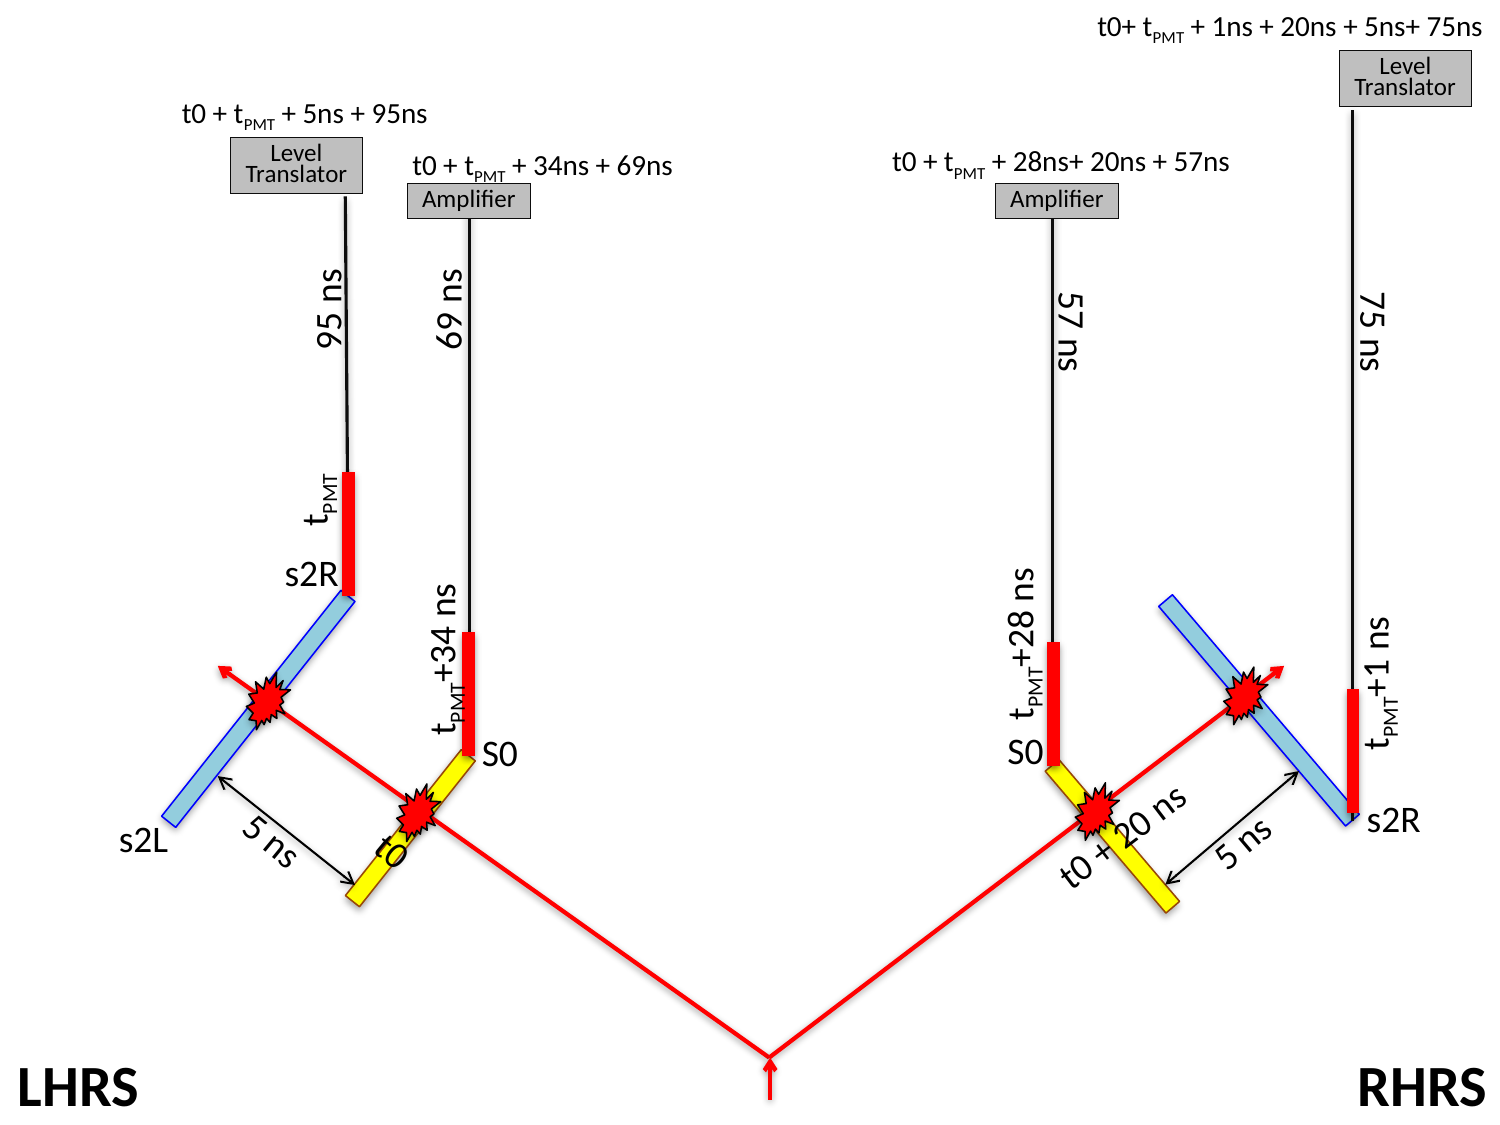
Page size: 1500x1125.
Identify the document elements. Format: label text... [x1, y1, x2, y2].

text_box t0 + tPMT + 28ns+ 20ns + 57ns [877, 135, 1246, 190]
text_box s2R [1351, 787, 1436, 848]
text_box 57 ns [1043, 276, 1048, 388]
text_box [217, 665, 767, 1058]
text_box tPMT+34 ns [410, 568, 464, 664]
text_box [463, 632, 468, 665]
text_box tPMT+1 ns [1343, 601, 1348, 765]
text_box s2R [269, 541, 339, 601]
text_box tPMT+28 ns [988, 552, 1048, 664]
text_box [345, 195, 349, 475]
text_box tPMT+1 ns [1358, 601, 1410, 765]
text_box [1079, 628, 1292, 918]
text_box 75 ns [1358, 276, 1406, 388]
text_box RHRS [1342, 1040, 1500, 1125]
text_box t0 + tPMT + 34ns + 69ns [397, 138, 688, 194]
text_box LHRS [3, 1040, 155, 1125]
text_box Amplifier [995, 190, 1119, 219]
text_box Level Translator [1339, 55, 1472, 107]
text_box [227, 624, 440, 664]
text_box Level Translator [230, 142, 363, 194]
text_box t0 + tPMT + 5ns + 95ns [167, 86, 443, 142]
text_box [768, 665, 1285, 1058]
text_box 69 ns [416, 253, 464, 365]
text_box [1047, 641, 1052, 665]
text_box s2L [103, 807, 184, 867]
text_box 95 ns [296, 253, 339, 365]
text_box t0+ tPMT + 1ns + 20ns + 5ns+ 75ns [1082, 0, 1499, 55]
text_box Amplifier [407, 194, 531, 219]
text_box 95 ns [353, 253, 357, 365]
text_box 57 ns [1057, 276, 1104, 388]
text_box tPMT [282, 458, 339, 542]
